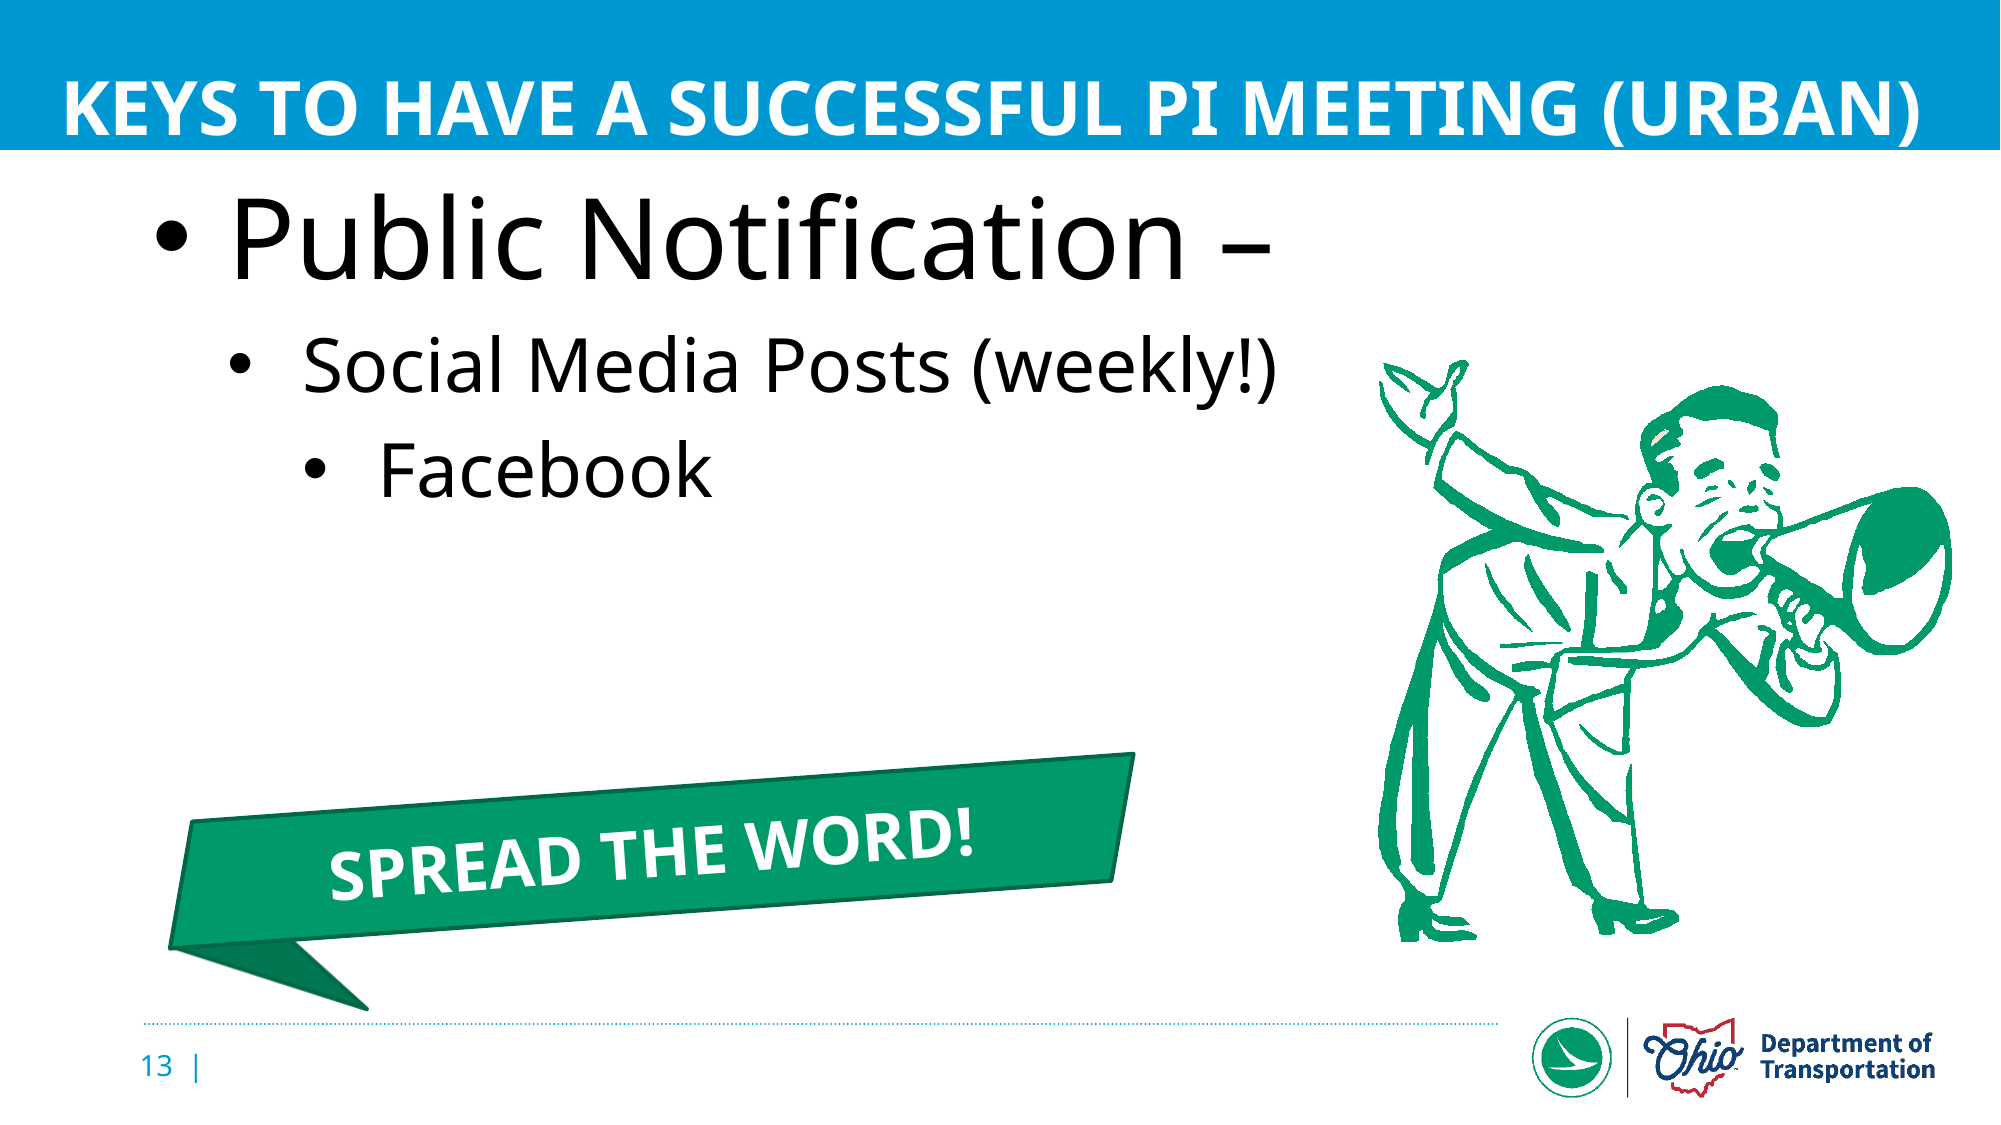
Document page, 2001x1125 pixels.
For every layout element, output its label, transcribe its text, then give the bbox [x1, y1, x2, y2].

picture [1367, 356, 1956, 949]
title Keys to have a successful PI Meeting (Urban) [0, 0, 2000, 151]
picture [172, 932, 369, 1012]
text_box SPREAD THE WORD! [172, 753, 1134, 935]
picture [1516, 1002, 1950, 1113]
list Public Notification – Social Media Posts (weekly!) Facebook [137, 159, 1355, 966]
